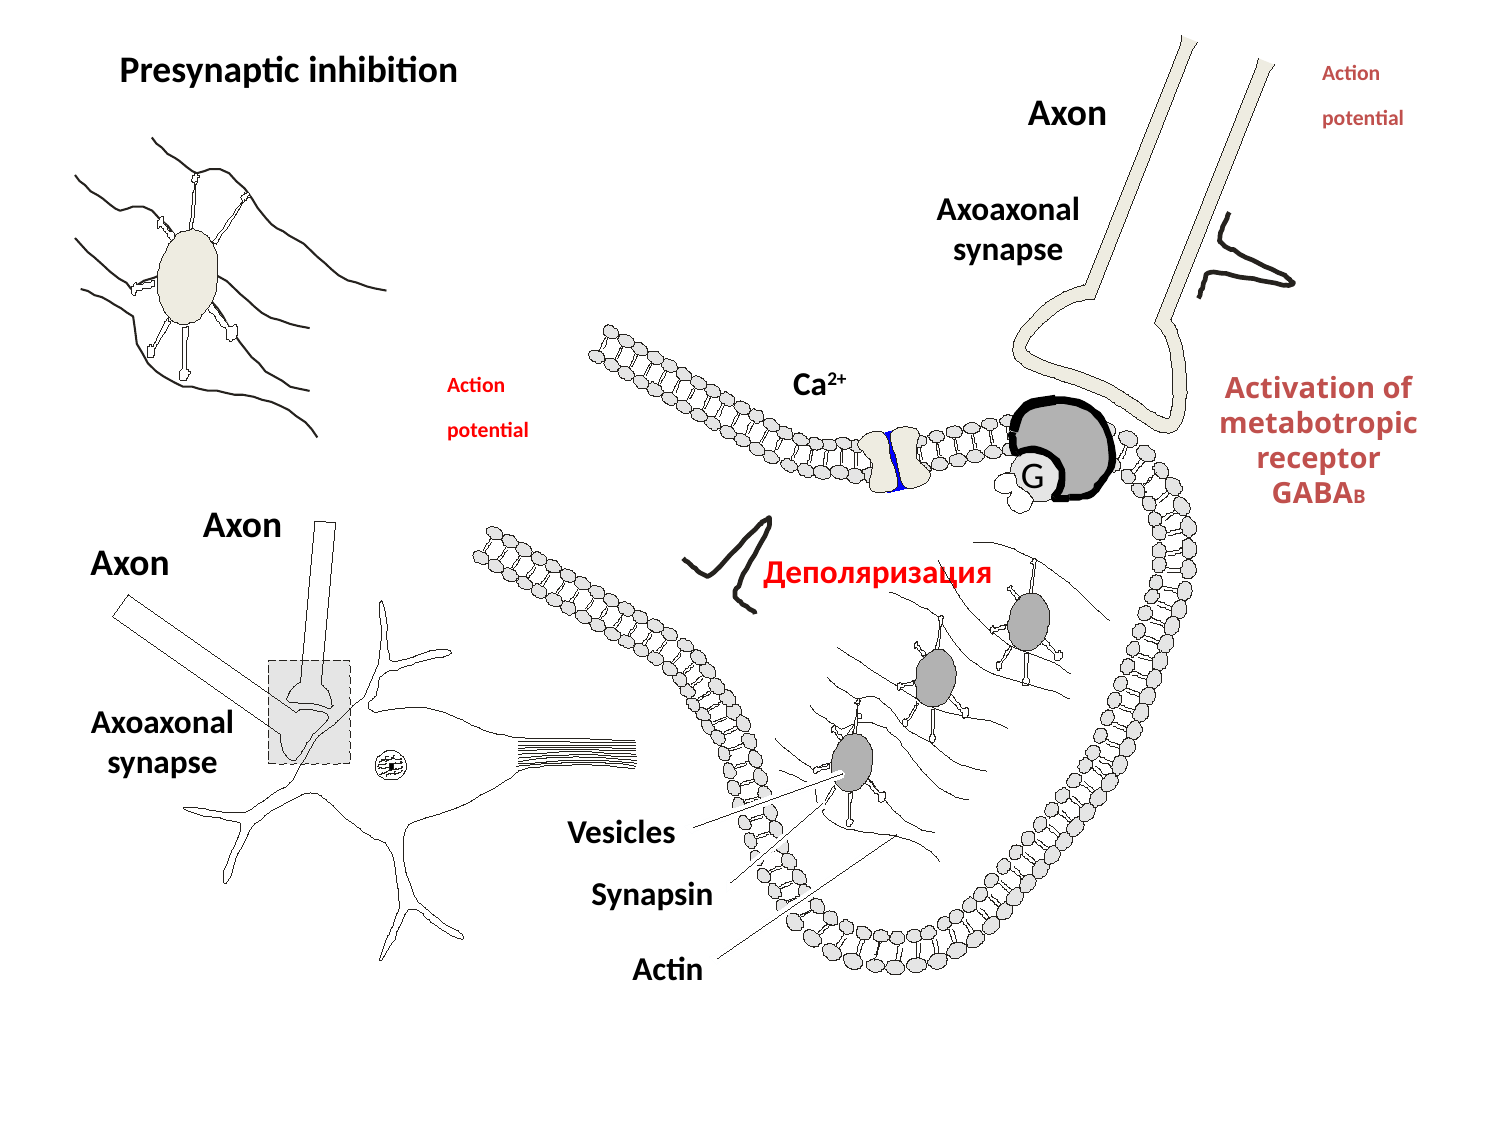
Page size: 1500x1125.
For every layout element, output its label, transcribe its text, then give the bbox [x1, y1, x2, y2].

text_box [518, 755, 583, 759]
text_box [588, 324, 1119, 976]
text_box [1126, 720, 1143, 740]
text_box [247, 197, 387, 291]
text_box [233, 338, 310, 391]
text_box Axon [1027, 87, 1061, 133]
text_box [501, 534, 519, 548]
text_box [515, 542, 533, 557]
text_box Vesicles [567, 809, 583, 850]
text_box Action potential [447, 362, 530, 453]
text_box [211, 191, 251, 245]
text_box [574, 576, 583, 590]
text_box Activation of metabotropic receptor GABAB [1202, 362, 1475, 540]
text_box [189, 173, 200, 229]
text_box Axoaxonal synapse [900, 187, 1061, 268]
text_box Axoaxonal synapse [54, 699, 272, 780]
text_box [486, 526, 503, 540]
text_box [151, 137, 247, 196]
text_box [131, 280, 155, 296]
text_box Axon [90, 537, 170, 583]
text_box [200, 309, 226, 337]
text_box [179, 326, 191, 381]
text_box [1257, 262, 1294, 286]
text_box [75, 174, 167, 236]
text_box [268, 660, 350, 764]
text_box [157, 216, 175, 240]
text_box [208, 303, 238, 342]
text_box [488, 559, 504, 573]
text_box [80, 289, 318, 438]
text_box [575, 610, 583, 624]
text_box Action potential [1322, 49, 1405, 141]
text_box [218, 268, 310, 329]
text_box [147, 317, 171, 358]
text_box Actin [632, 983, 704, 988]
text_box [1123, 737, 1136, 757]
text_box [1066, 33, 1253, 418]
text_box [518, 758, 583, 762]
text_box [516, 576, 533, 590]
text_box Presynaptic inhibition [104, 37, 474, 98]
text_box [545, 559, 562, 573]
text_box Axon [202, 500, 283, 546]
text_box [518, 751, 583, 755]
text_box [183, 600, 583, 961]
text_box [531, 583, 547, 599]
text_box [501, 567, 519, 582]
text_box [157, 228, 218, 325]
text_box [560, 600, 576, 616]
text_box [112, 594, 329, 761]
text_box [545, 592, 563, 607]
text_box [75, 237, 157, 292]
text_box [516, 762, 583, 767]
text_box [661, 367, 1197, 707]
text_box [1123, 755, 1128, 773]
text_box [1132, 714, 1149, 723]
text_box [560, 568, 576, 583]
text_box [286, 521, 336, 709]
text_box [531, 551, 547, 566]
text_box [472, 550, 489, 565]
